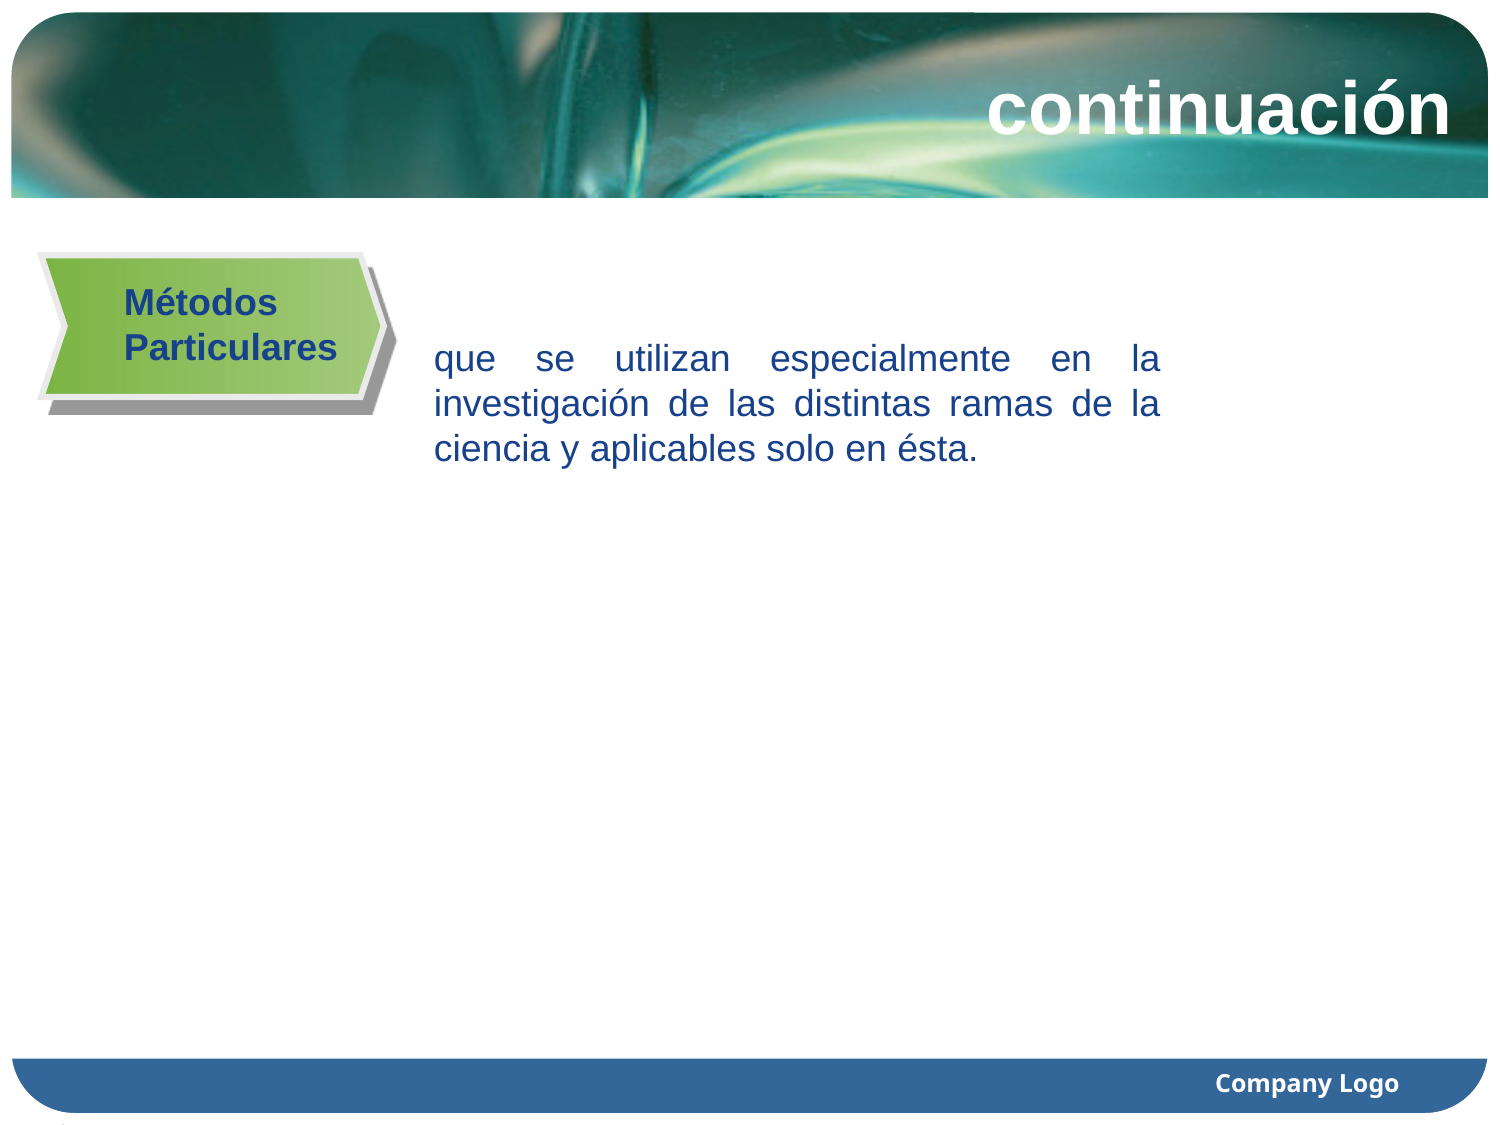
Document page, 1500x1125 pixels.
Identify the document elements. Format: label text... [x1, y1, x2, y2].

title continuación [938, 30, 1500, 179]
footer Company Logo [1200, 1059, 1475, 1113]
text_box [41, 255, 384, 398]
text_box que se utilizan especialmente en la investigación de las distintas ramas de la ciencia y aplicables solo en ésta. [419, 326, 1176, 476]
text_box Métodos Particulares [108, 270, 357, 376]
picture [12, 13, 1488, 198]
